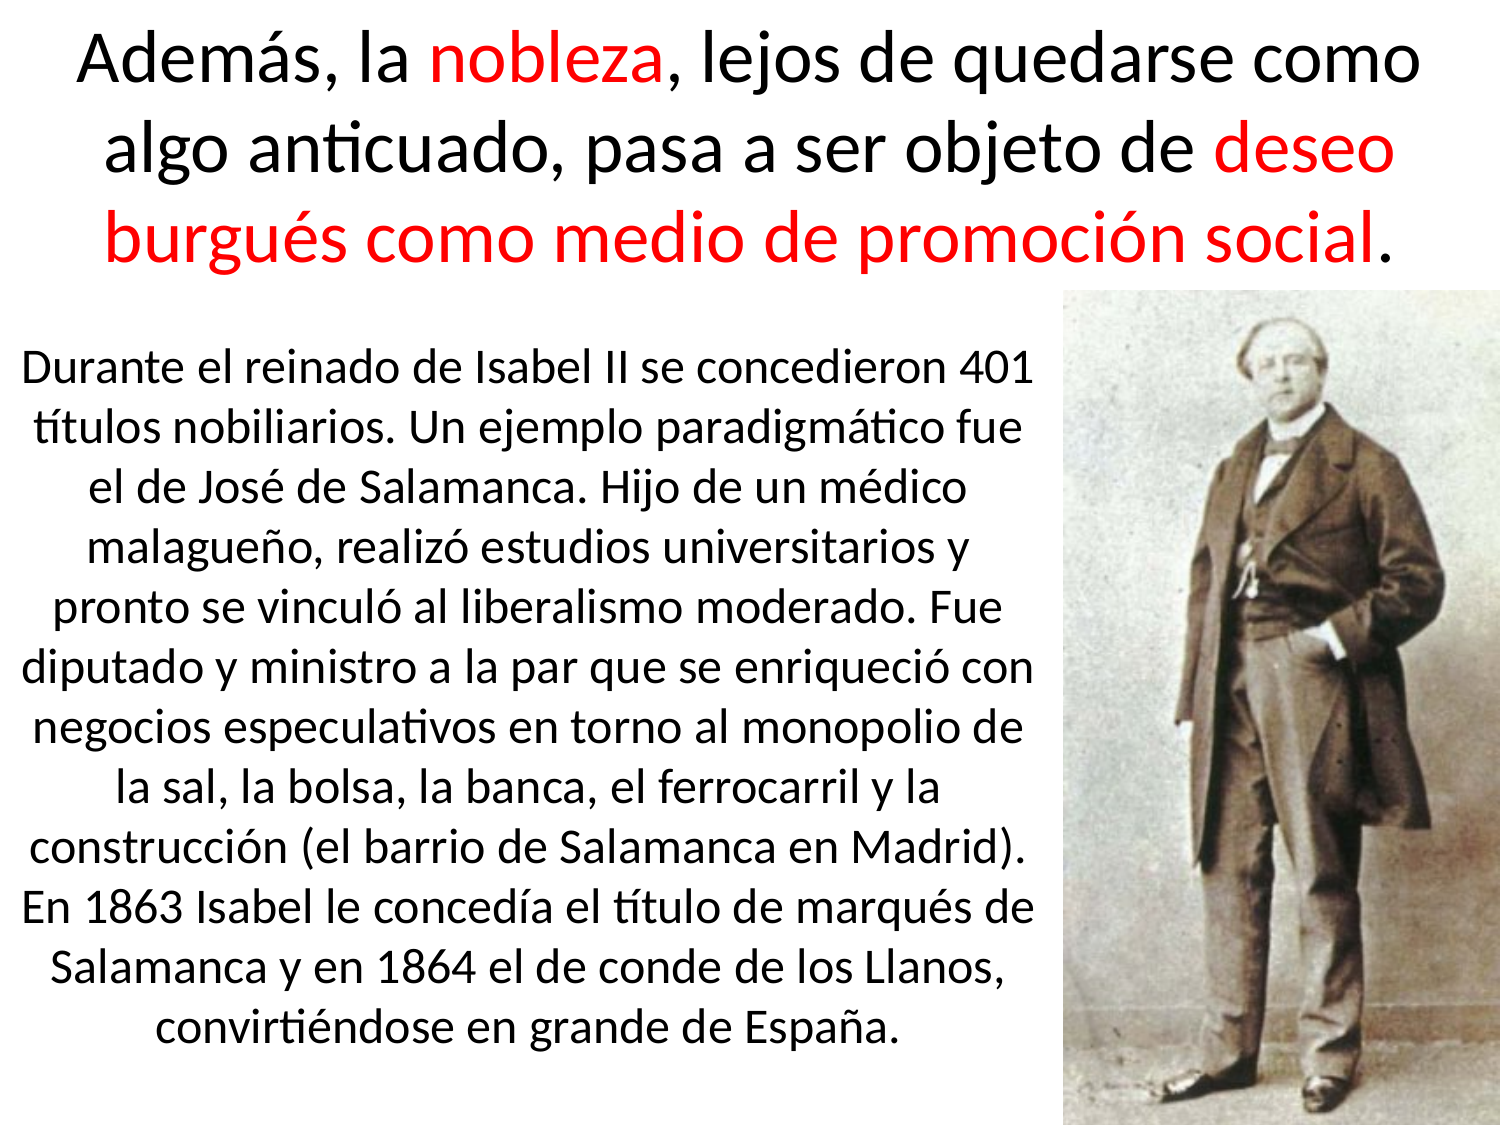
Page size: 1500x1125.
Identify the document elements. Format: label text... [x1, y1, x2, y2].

picture [1063, 290, 1500, 1125]
text_box Durante el reinado de Isabel II se concedieron 401 títulos nobiliarios. Un ejemplo paradigmático fue el de José de Salamanca. Hijo de un médico malagueño, realizó estudios universitarios y pronto se vinculó al liberalismo moderado. Fue diputado y ministro a la par que se enriqueció con negocios especulativos en torno al monopolio de la sal, la bolsa, la banca, el ferrocarril y la construcción (el barrio de Salamanca en Madrid). En 1863 Isabel le concedía el título de marqués de Salamanca y en 1864 el de conde de los Llanos, convirtiéndose en grande de España. [0, 326, 1058, 1061]
text_box Además, la nobleza, lejos de quedarse como algo anticuado, pasa a ser objeto de deseo burgués como medio de promoción social. [0, 0, 1500, 285]
